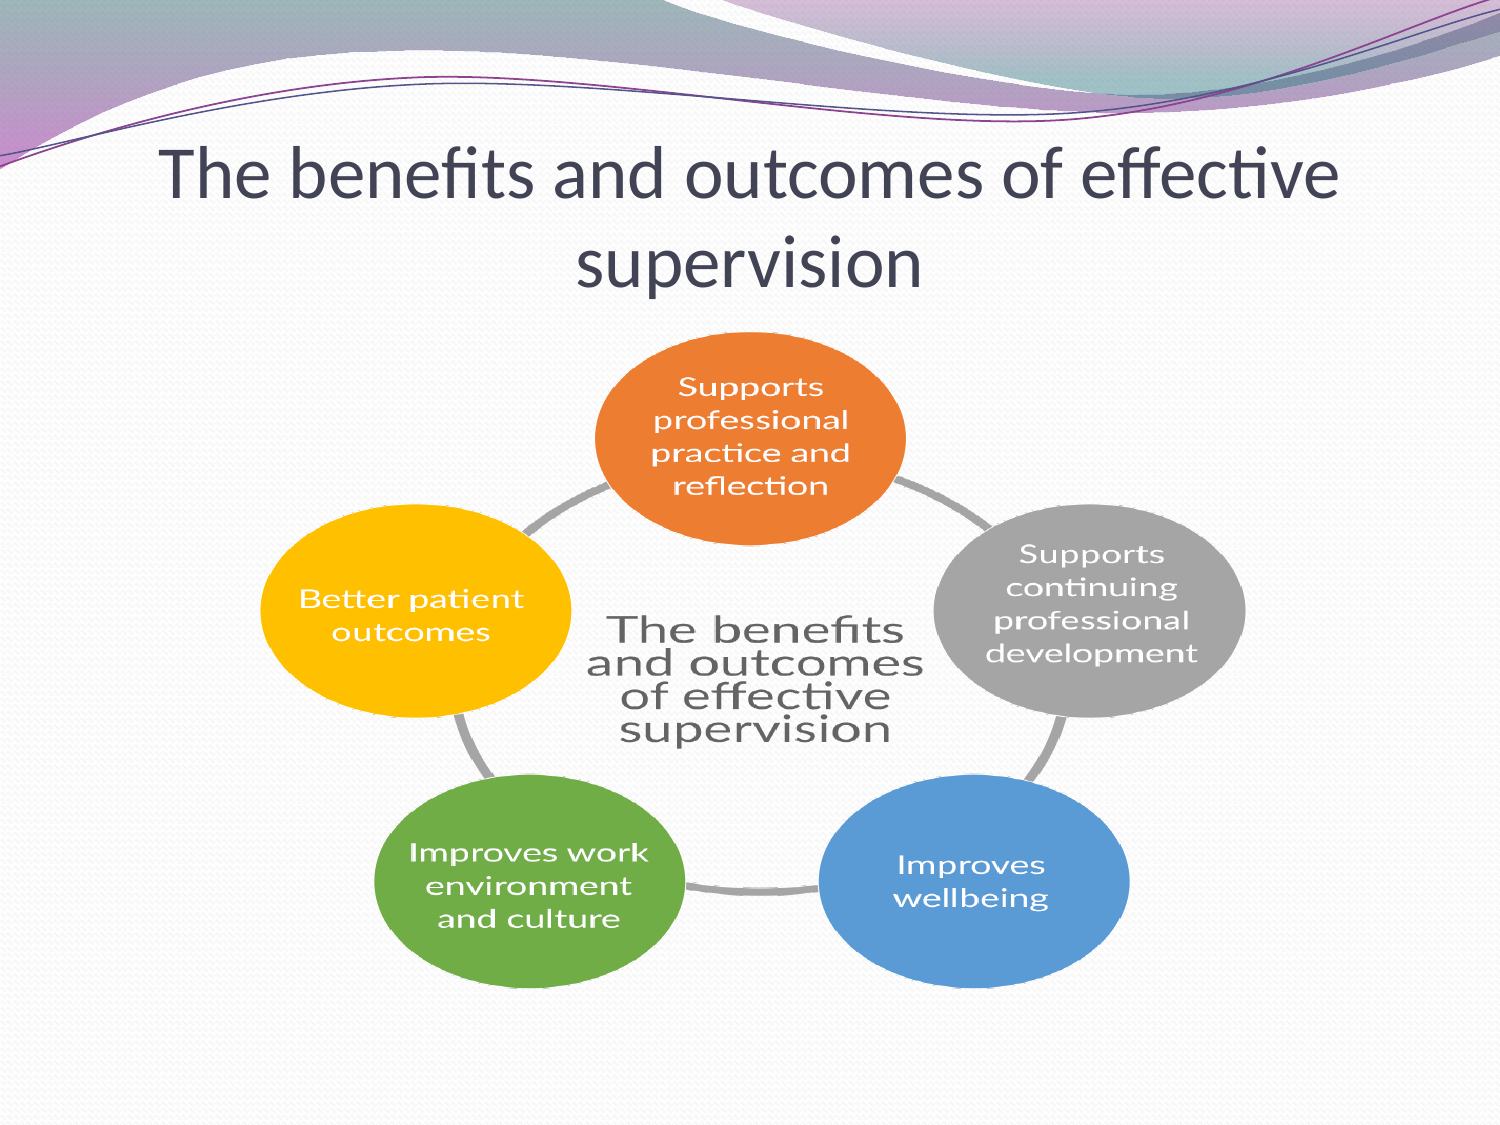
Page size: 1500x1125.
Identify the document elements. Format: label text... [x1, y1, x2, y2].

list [229, 314, 1282, 1035]
title The benefits and outcomes of effective supervision [75, 115, 1425, 303]
